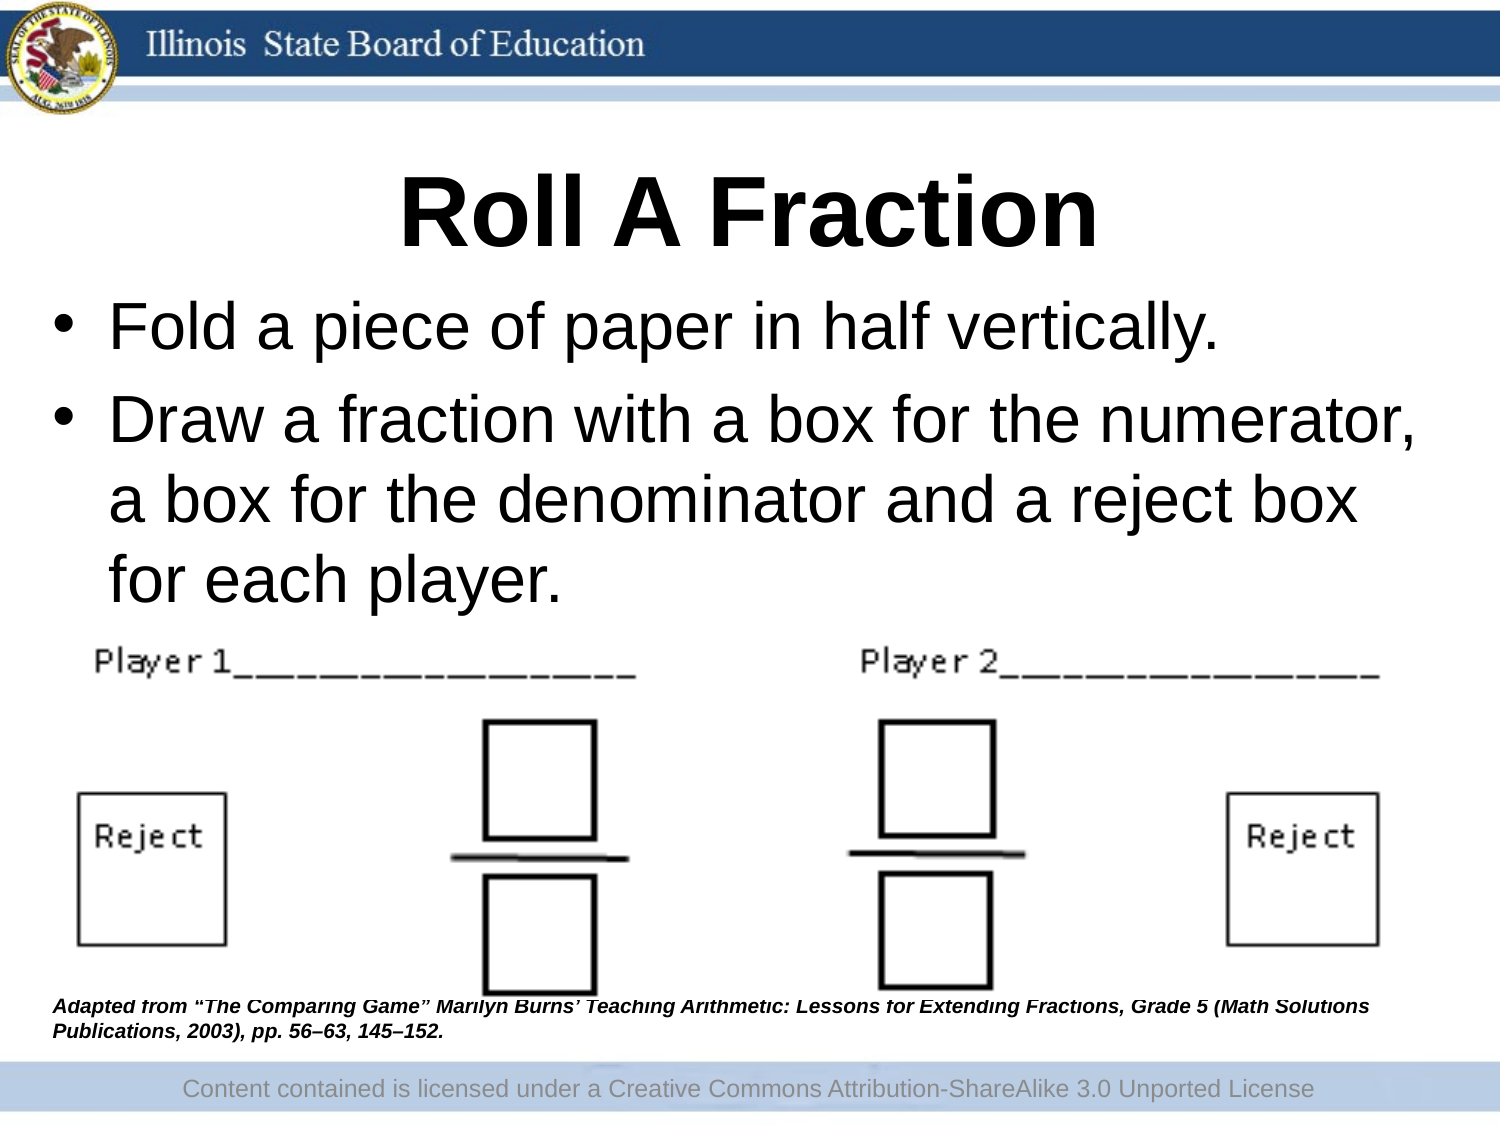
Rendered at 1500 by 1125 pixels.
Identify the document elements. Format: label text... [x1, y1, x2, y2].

list Fold a piece of paper in half vertically. Draw a fraction with a box for the numerator, a box for the denominator and a reject box for each player. Adapted from “The Comparing Game” Marilyn Burns’ Teaching Arithmetic: Lessons for Extending Fractions, Grade 5 (Math Solutions Publications, 2003), pp. 56–63, 145–152. [37, 275, 1463, 1063]
footer Content contained is licensed under a Creative Commons Attribution-ShareAlike 3.0 Unported License [150, 1050, 1350, 1125]
title Roll A Fraction [75, 125, 1425, 275]
picture [74, 624, 1438, 1001]
picture [0, 0, 1500, 1125]
